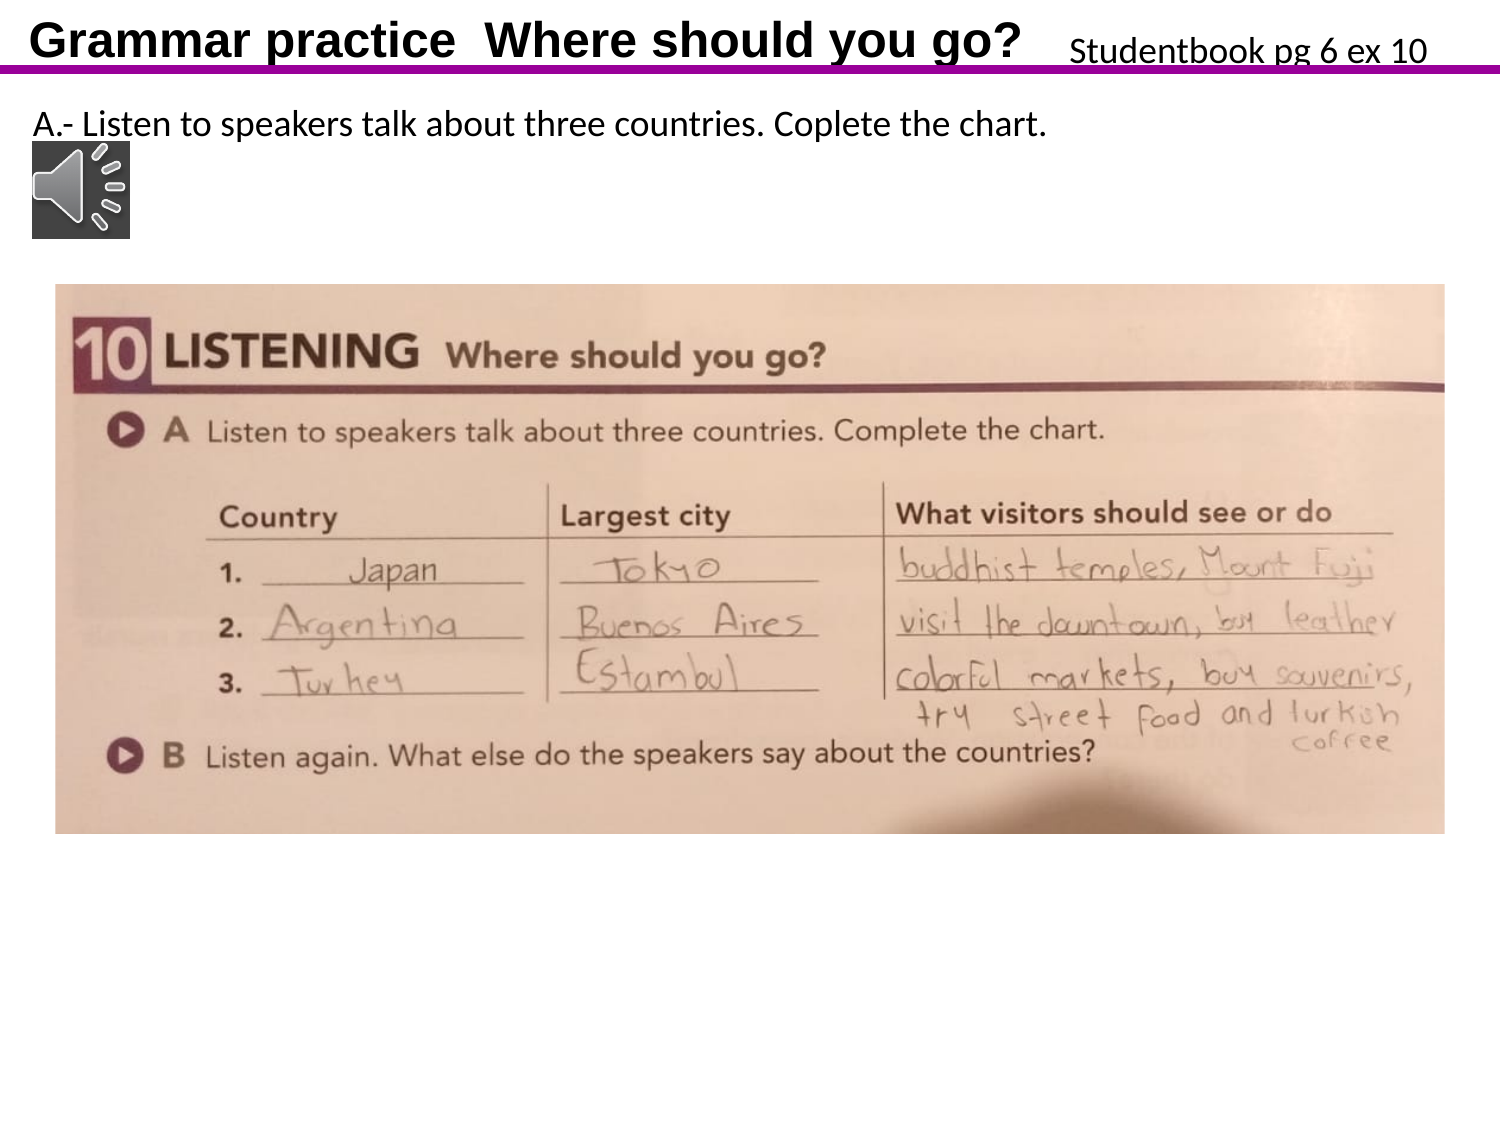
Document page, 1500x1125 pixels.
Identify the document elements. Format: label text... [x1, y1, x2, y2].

picture [31, 139, 132, 240]
picture [55, 284, 1445, 834]
text_box Grammar practice Where should you go? [13, 0, 1067, 65]
text_box Studentbook pg 6 ex 10 [1054, 74, 1444, 79]
text_box Studentbook pg 6 ex 10 [1067, 18, 1444, 65]
text_box A.- Listen to speakers talk about three countries. Coplete the chart. [18, 91, 1482, 152]
